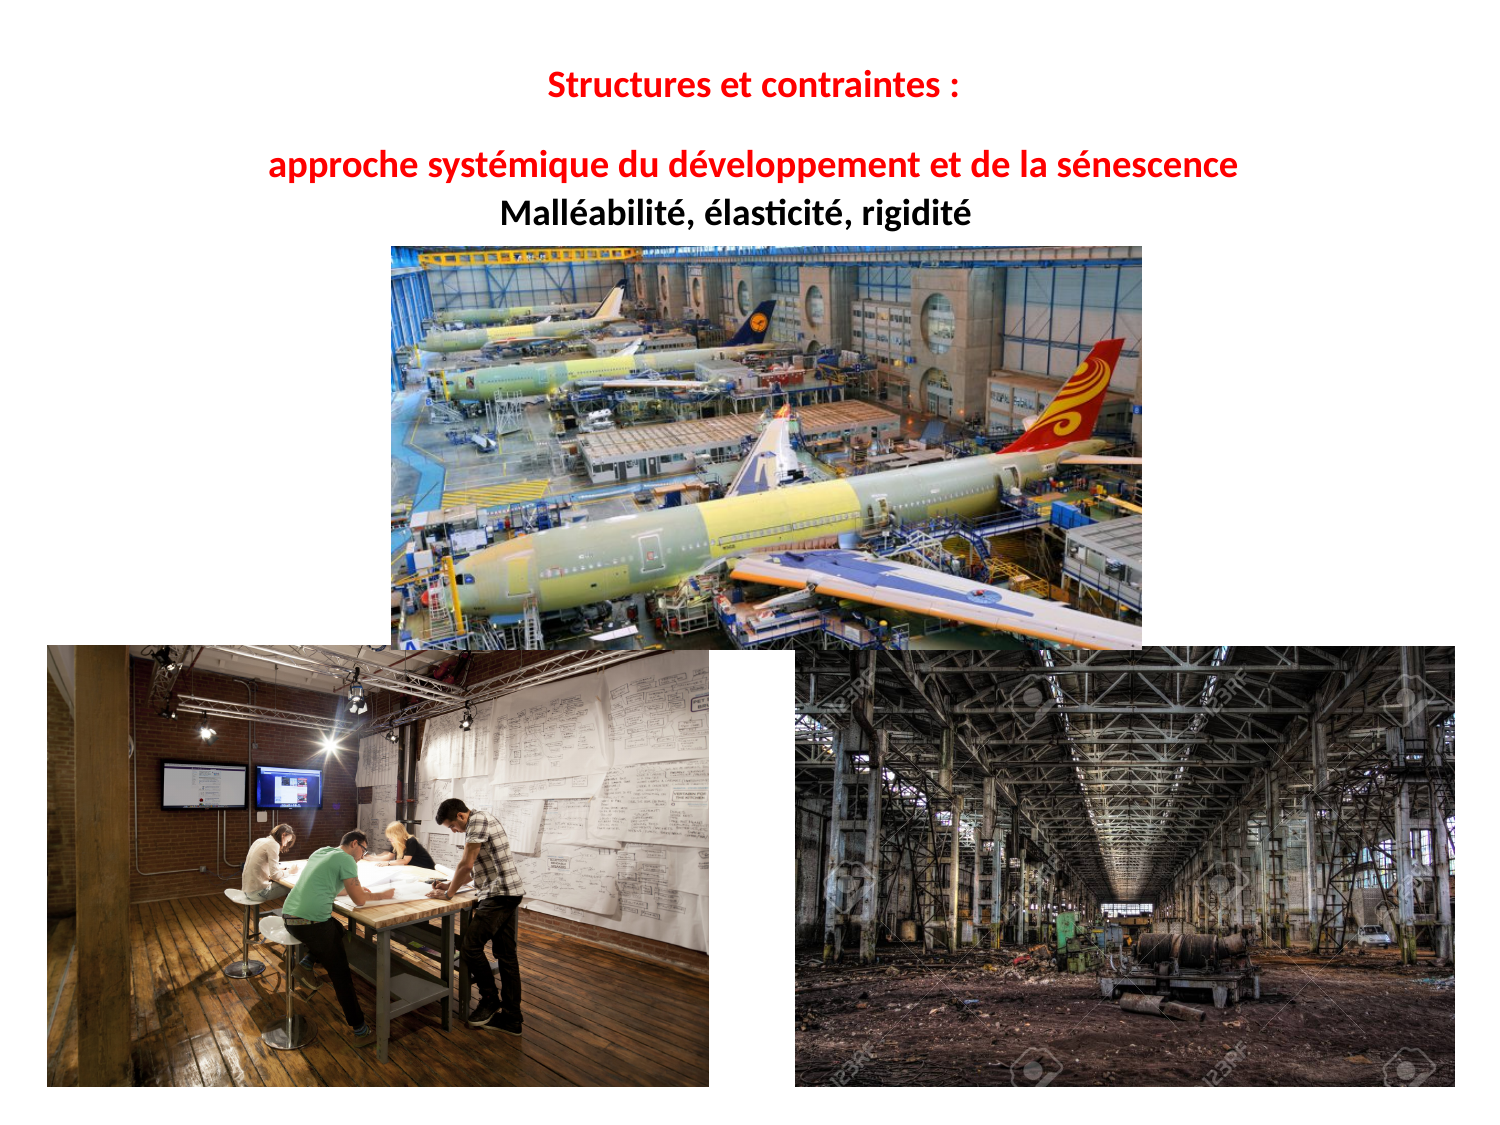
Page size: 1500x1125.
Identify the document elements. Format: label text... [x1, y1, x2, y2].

text_box Structures et contraintes : approche systémique du développement et de la sénescence [47, 43, 1461, 218]
text_box Malléabilité, élasticité, rigidité [391, 180, 1081, 241]
picture [46, 246, 1455, 1087]
